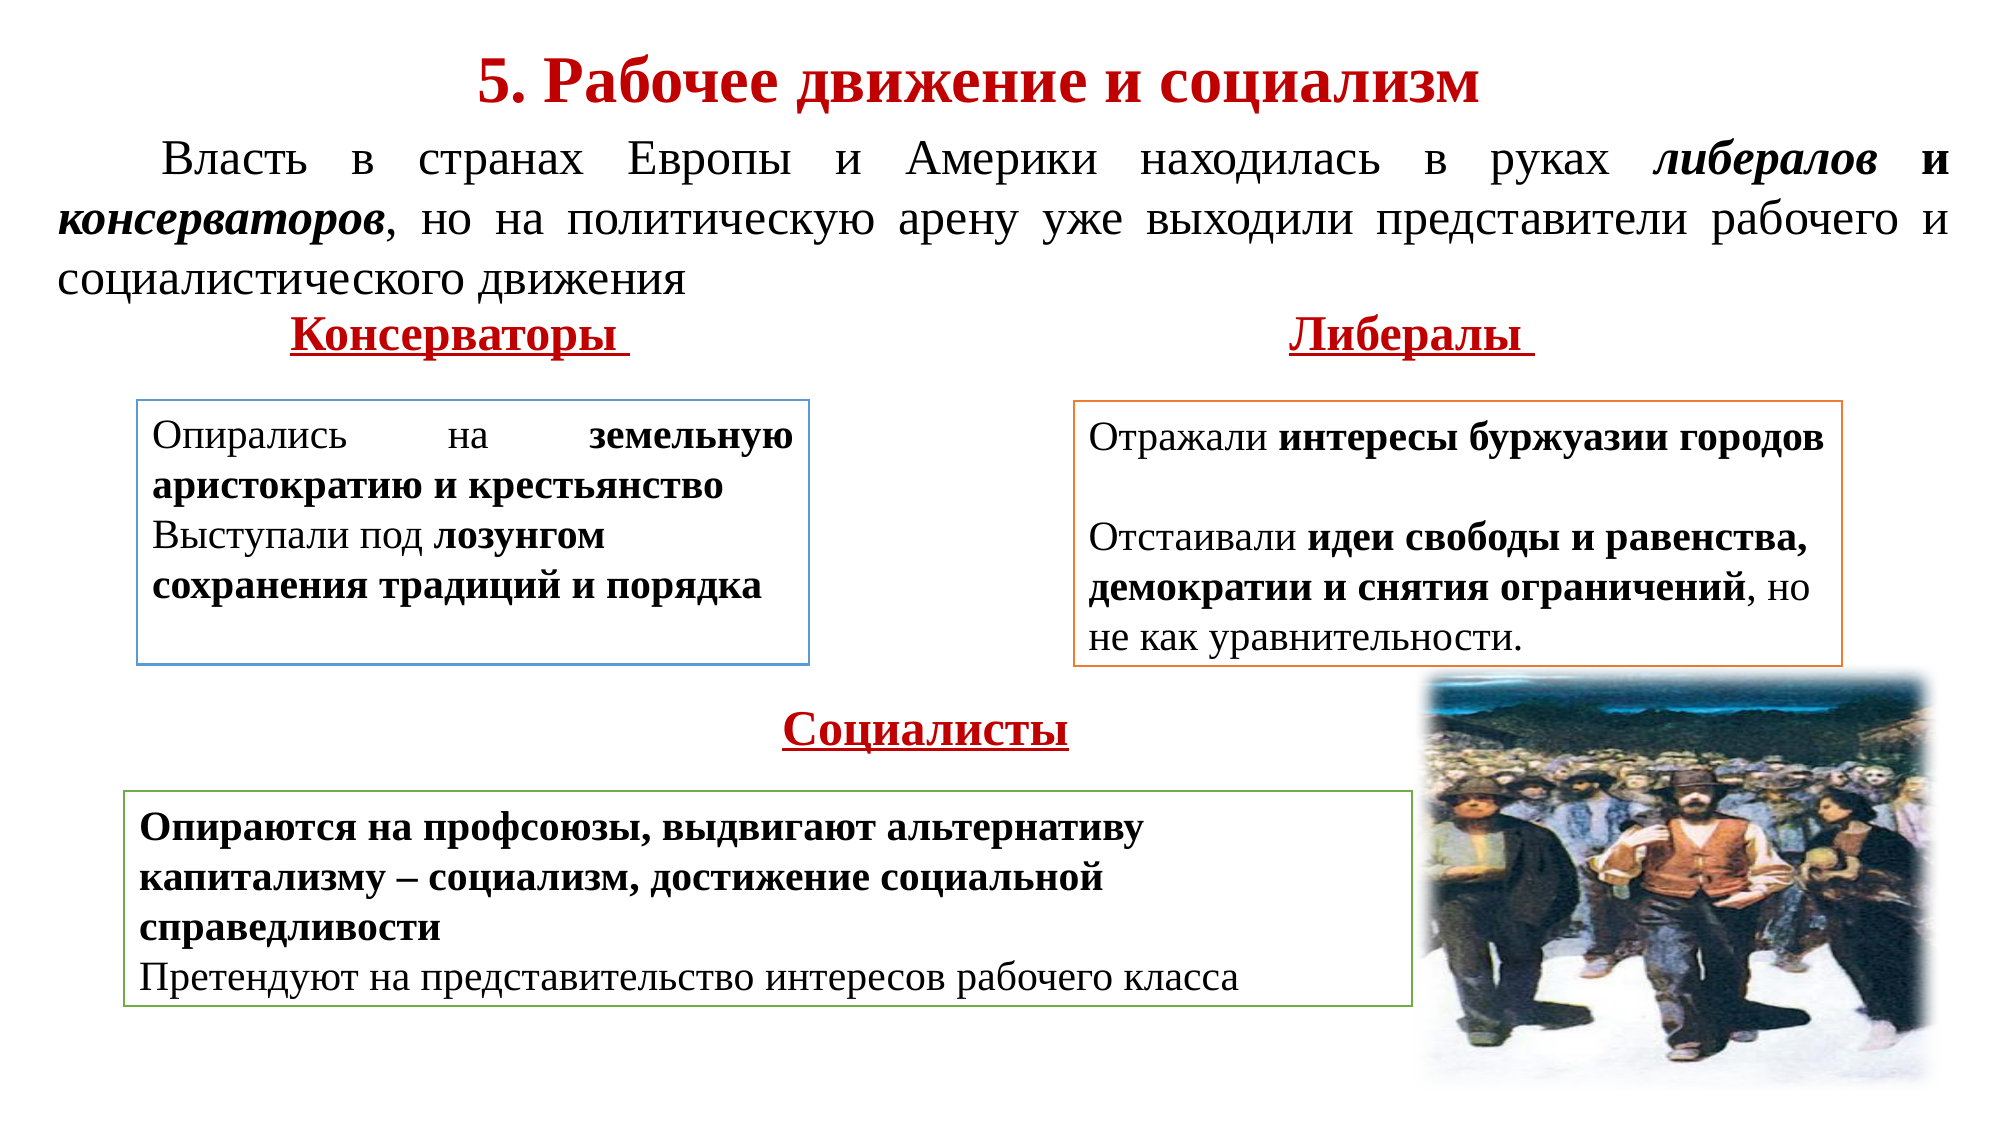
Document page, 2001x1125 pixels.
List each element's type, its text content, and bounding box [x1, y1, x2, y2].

text_box Либералы [1248, 292, 1576, 368]
text_box Консерваторы [243, 292, 677, 399]
picture [1412, 662, 1941, 1092]
text_box Опираются на профсоюзы, выдвигают альтернативу капитализму – социализм, достижение социальной справедливости Претендуют на представительство интересов рабочего класса [123, 790, 1412, 1007]
text_box Власть в странах Европы и Америки находилась в руках либералов и консерваторов, но на политическую арену уже выходили представители рабочего и социалистического движения [43, 116, 1965, 312]
text_box Социалисты [767, 688, 1084, 763]
title 5. Рабочее движение и социализм [117, 29, 1843, 132]
text_box Опирались на земельную аристократию и крестьянство Выступали под лозунгом сохранения традиций и порядка [136, 399, 810, 666]
text_box Отражали интересы буржуазии городов Отстаивали идеи свободы и равенства, демократии и снятия ограничений, но не как уравнительности. [1073, 400, 1843, 667]
